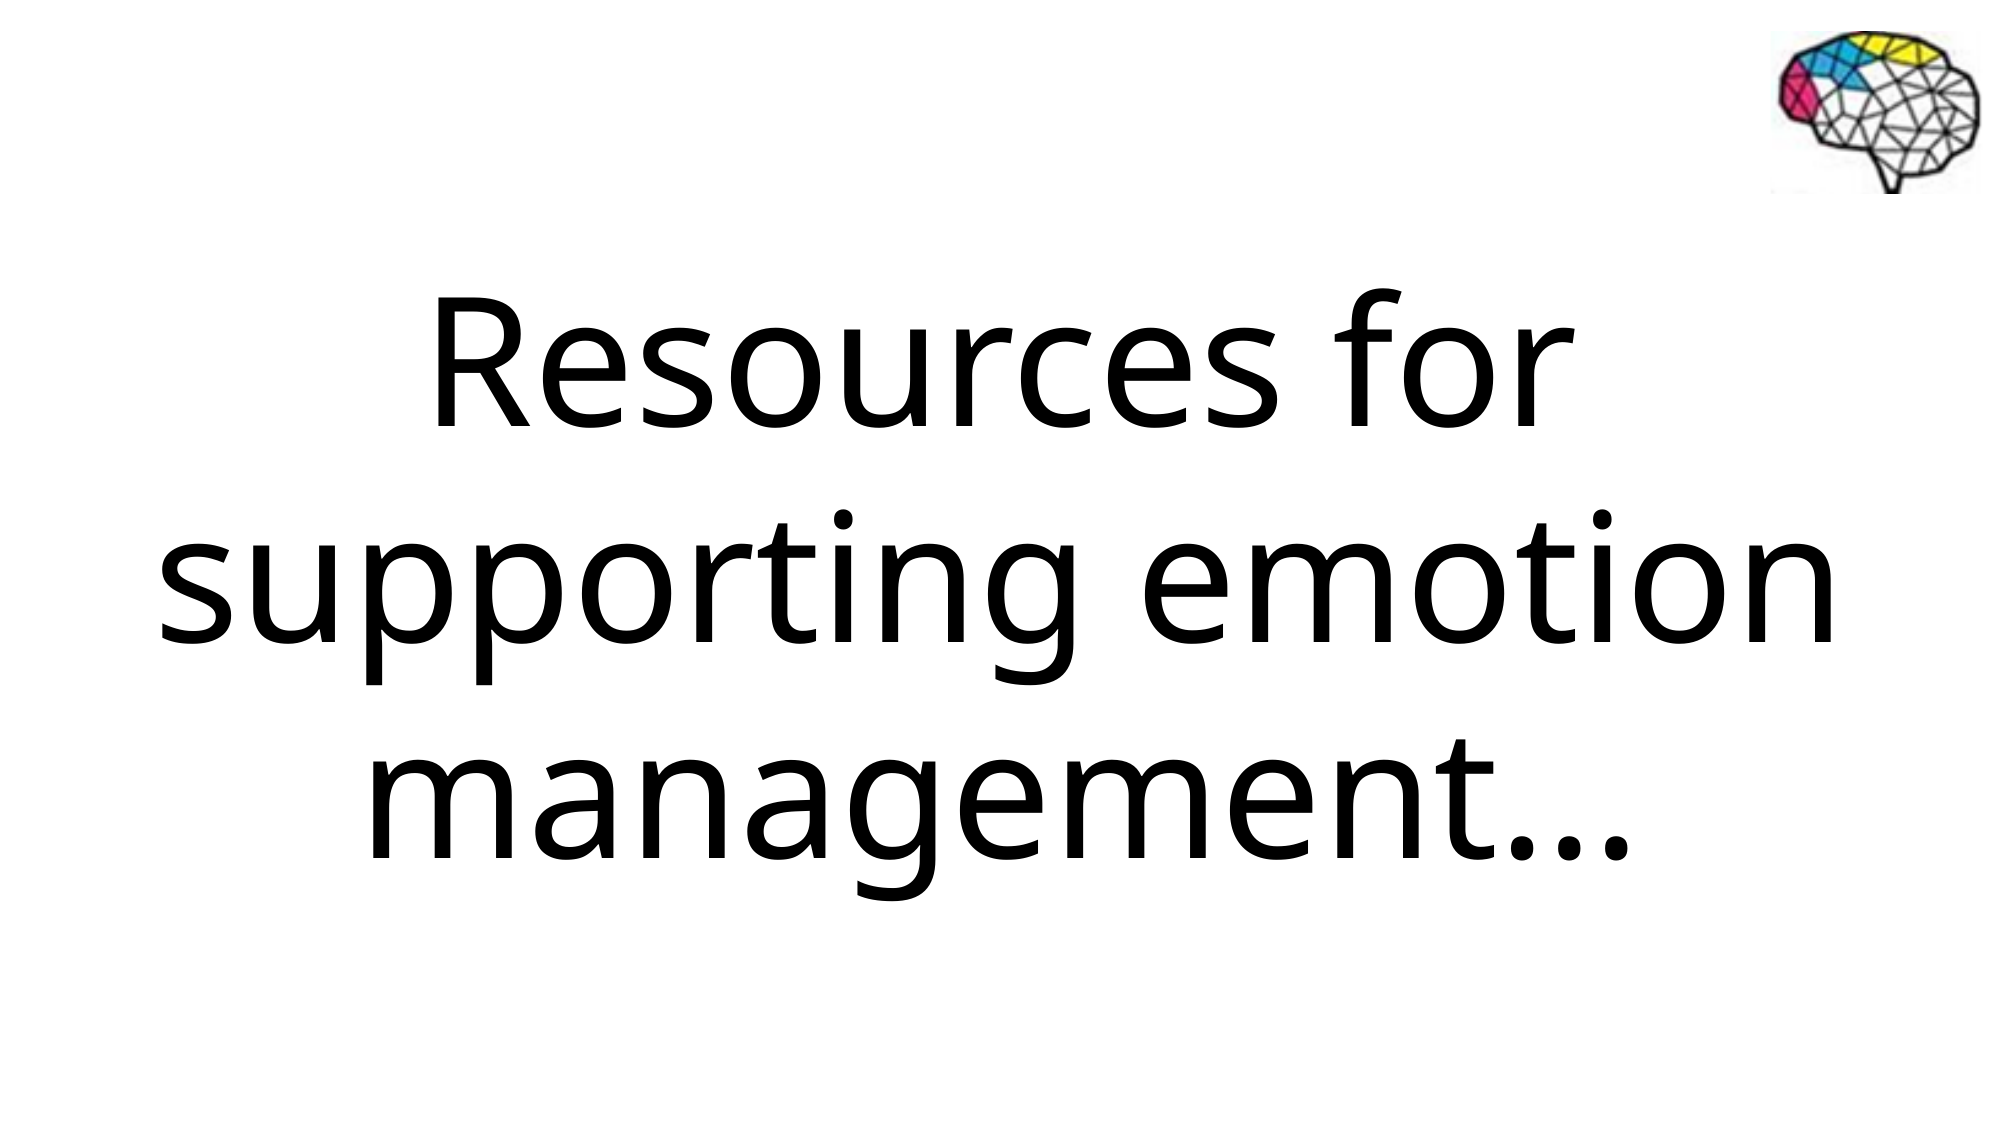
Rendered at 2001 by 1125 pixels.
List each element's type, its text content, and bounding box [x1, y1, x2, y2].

title Resources for supporting emotion management… [137, 223, 1863, 902]
picture [1770, 28, 1983, 194]
